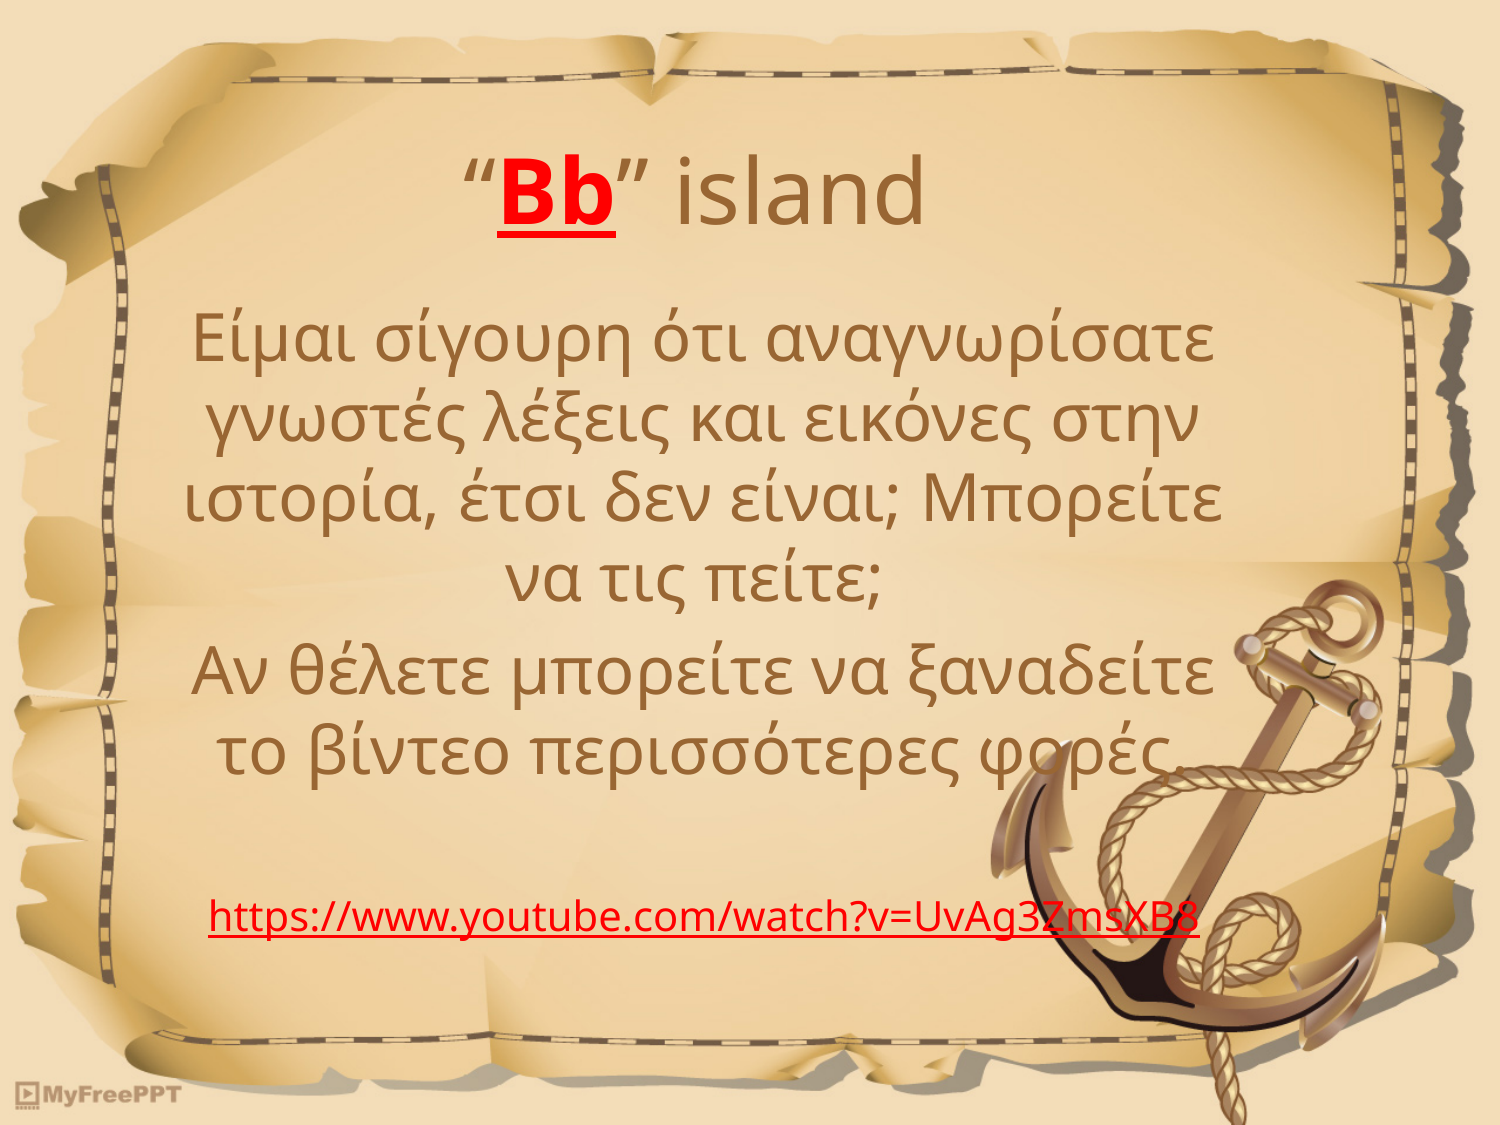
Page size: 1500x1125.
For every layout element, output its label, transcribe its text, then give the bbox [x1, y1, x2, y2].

picture [0, 0, 1500, 1125]
title “Bb” island [171, 112, 1223, 263]
list Είμαι σίγουρη ότι αναγνωρίσατε γνωστές λέξεις και εικόνες στην ιστορία, έτσι δεν είναι; Μπορείτε να τις πείτε; Αν θέλετε μπορείτε να ξαναδείτε το βίντεο περισσότερες φορές. https://www.youtube.com/watch?v=UvAg3ZmsXB8 [150, 287, 1258, 1013]
